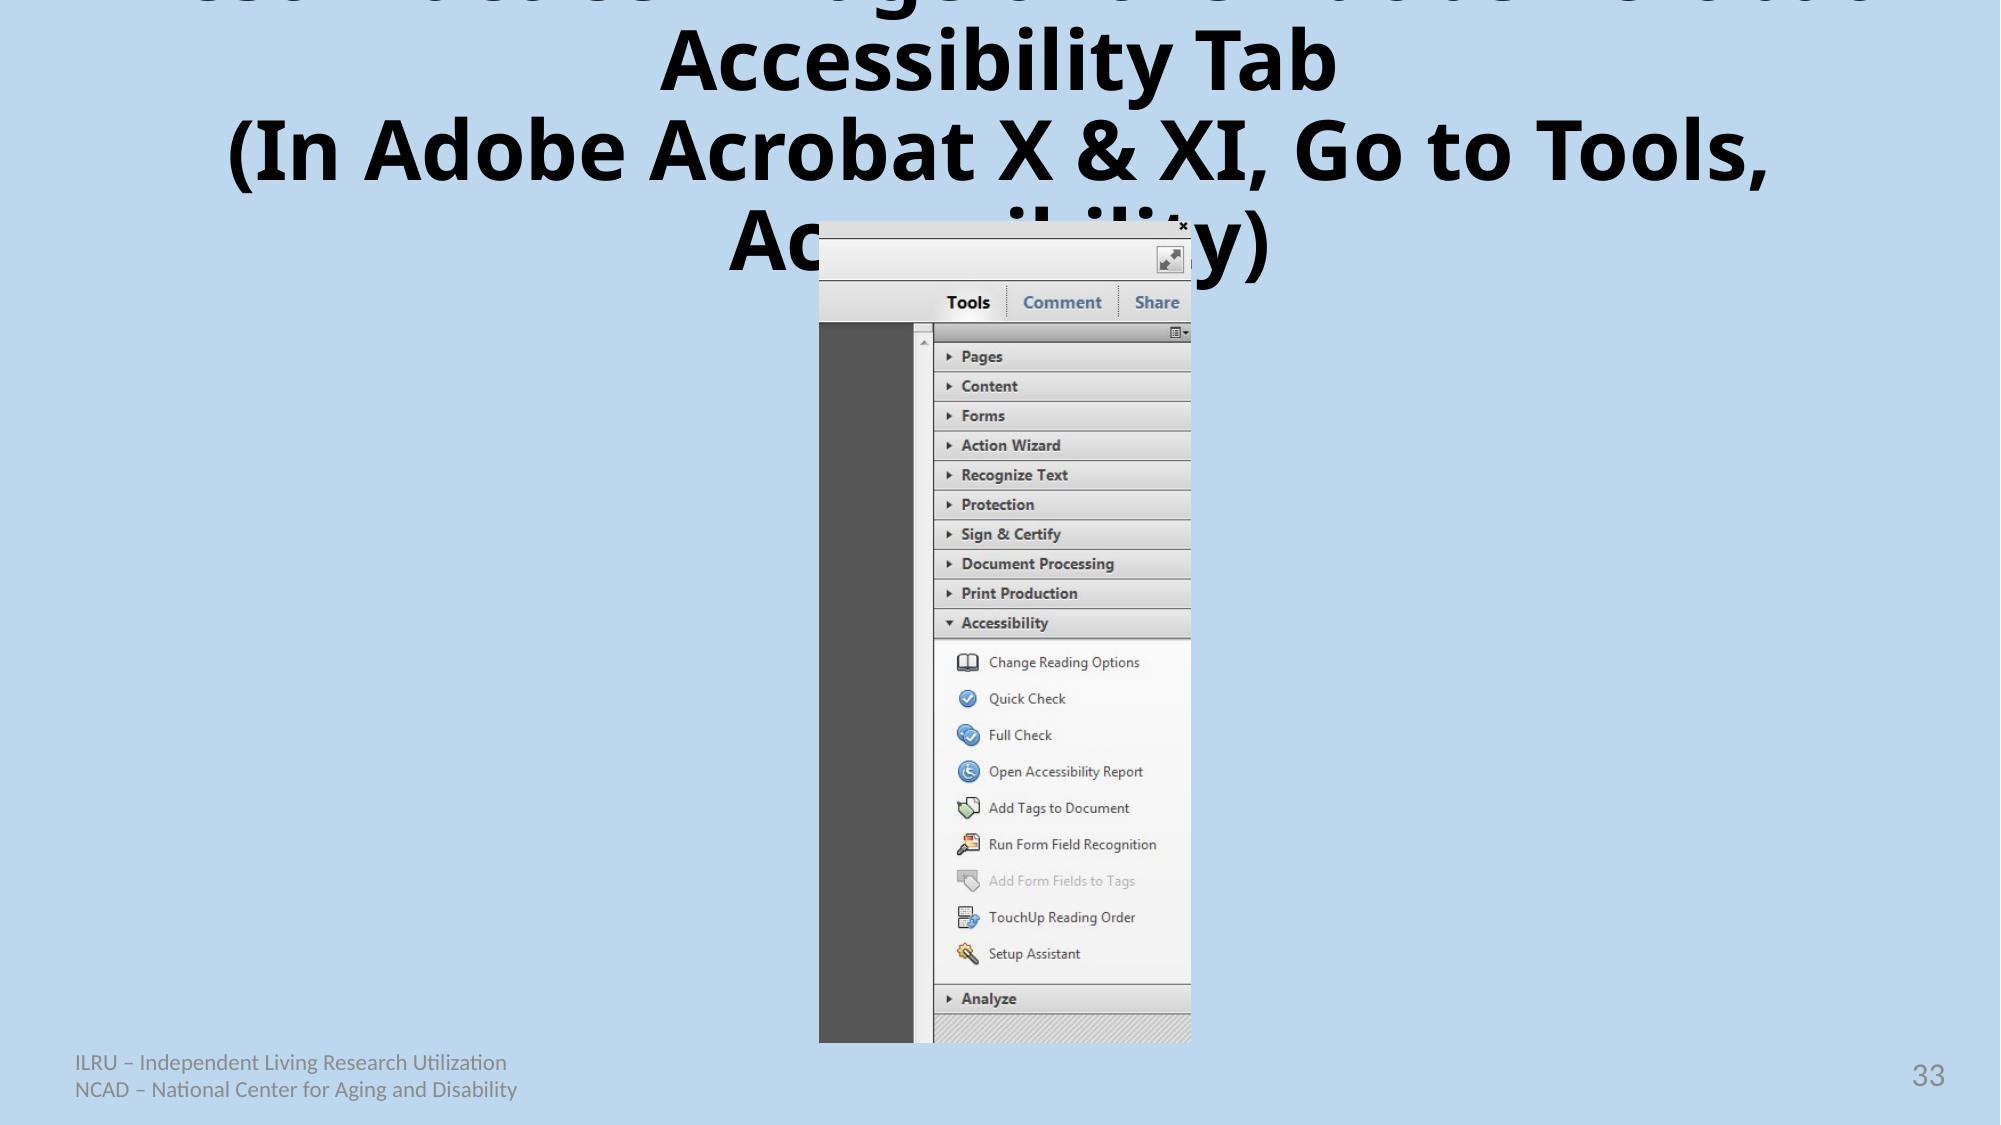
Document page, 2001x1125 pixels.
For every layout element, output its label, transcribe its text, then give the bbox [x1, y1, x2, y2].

title Best Practice–Image of the Adobe Acrobat Accessibility Tab (In Adobe Acrobat X & XI, Go to Tools, Accessibility) [0, 36, 2000, 181]
footer ILRU – Independent Living Research Utilization NCAD – National Center for Aging and Disability [60, 1044, 736, 1105]
slide_number 33 [1510, 1042, 1961, 1103]
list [819, 221, 1191, 1043]
